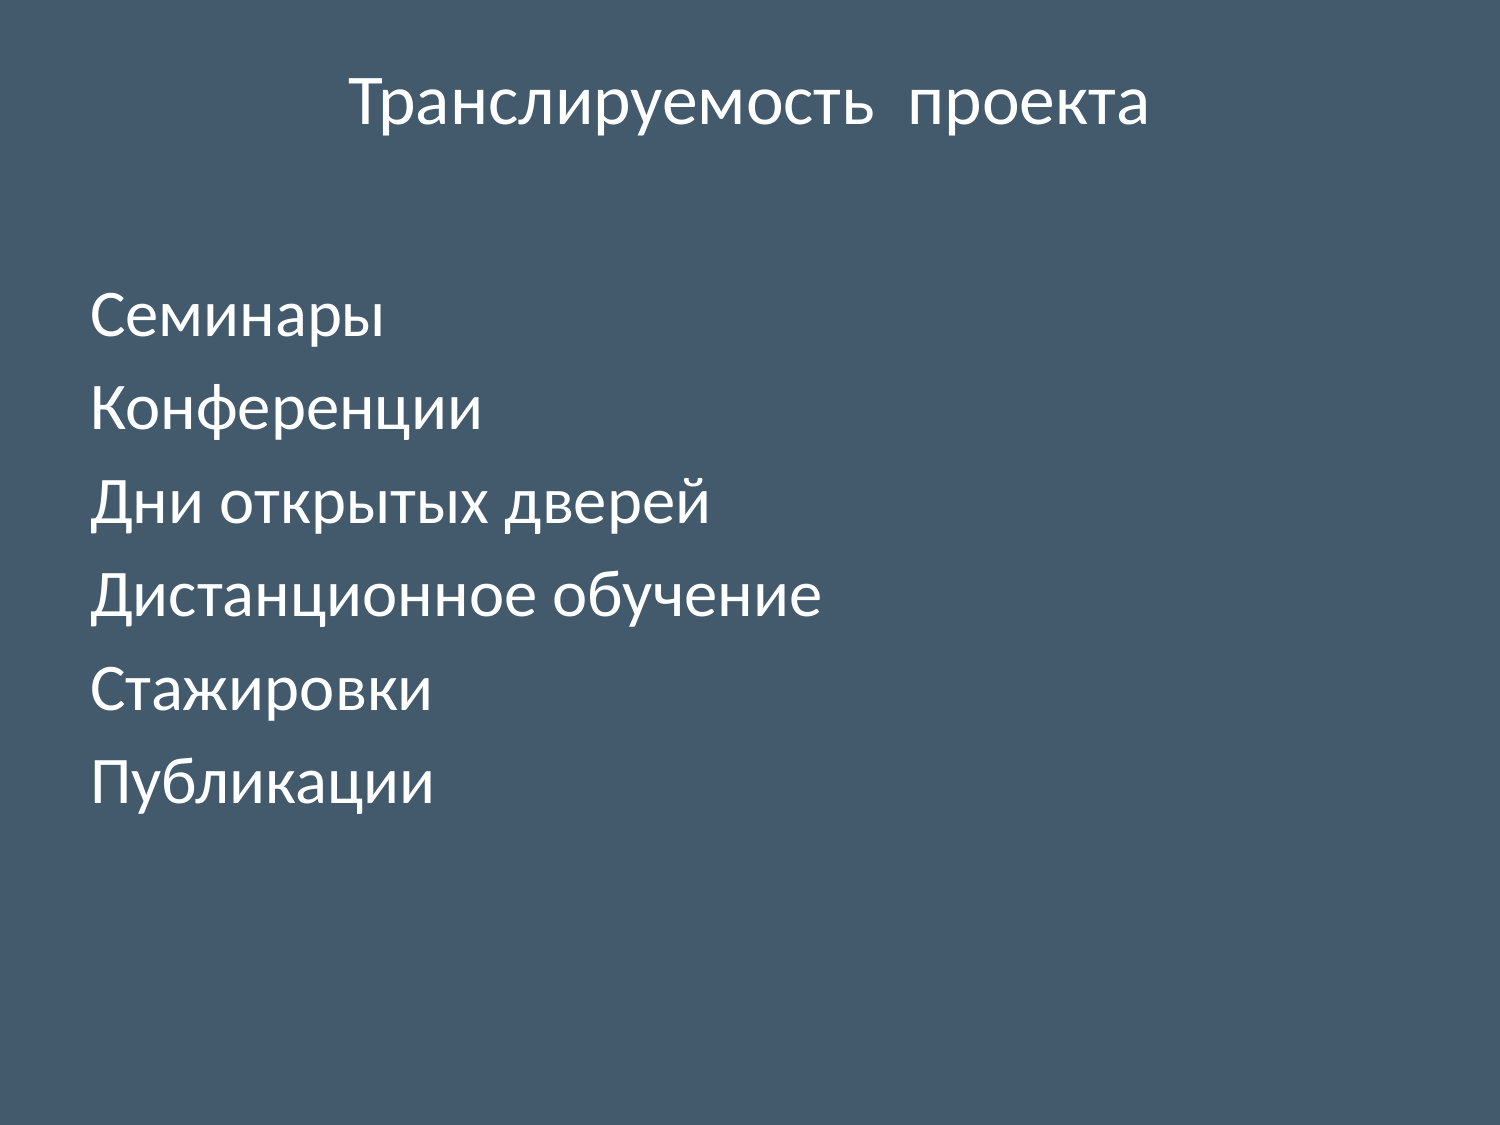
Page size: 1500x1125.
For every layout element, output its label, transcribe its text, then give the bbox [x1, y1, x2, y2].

list Семинары Конференции Дни открытых дверей Дистанционное обучение Стажировки Публикации [75, 262, 1425, 1005]
title Транслируемость проекта [75, 45, 1425, 233]
